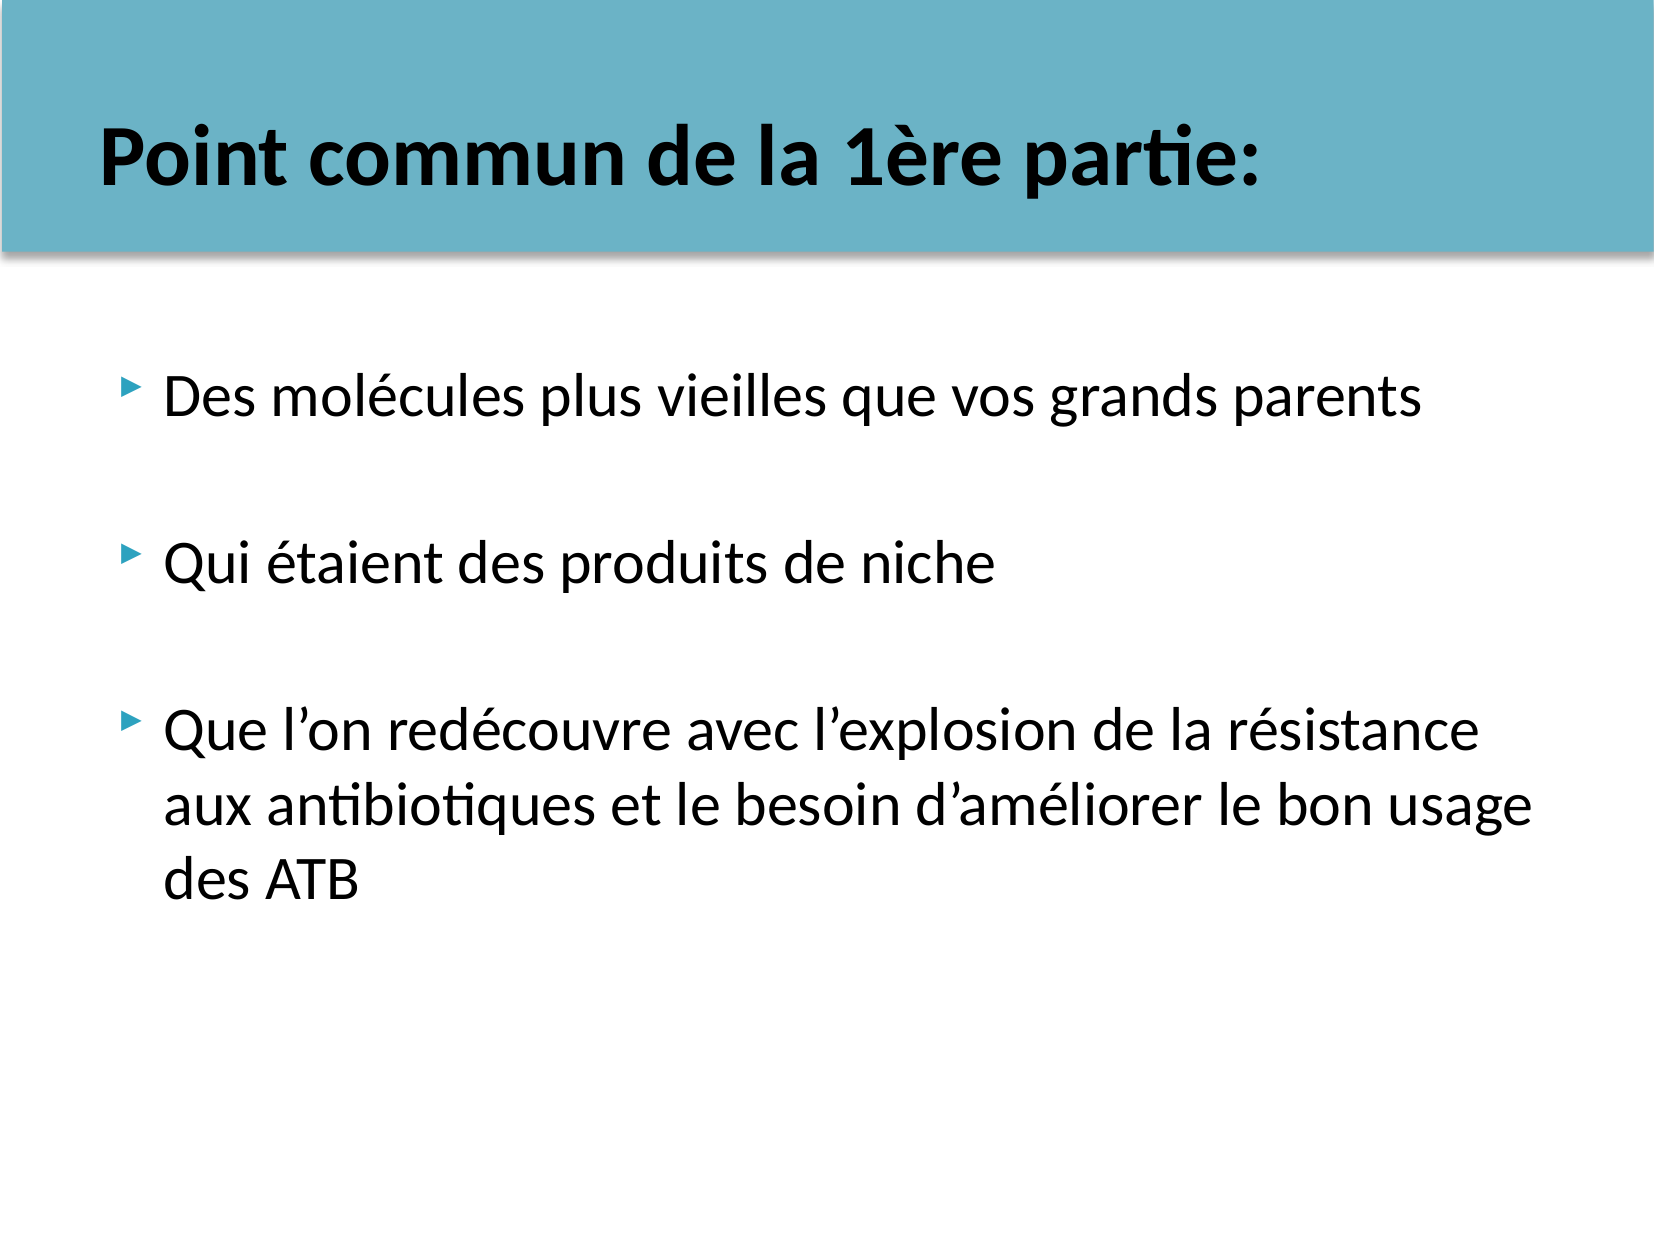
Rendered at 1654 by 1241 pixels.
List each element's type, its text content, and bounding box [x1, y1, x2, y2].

title Point commun de la 1ère partie: [84, 47, 1573, 254]
list Des molécules plus vieilles que vos grands parents Qui étaient des produits de niche Que l’on redécouvre avec l’explosion de la résistance aux antibiotiques et le besoin d’améliorer le bon usage des ATB [82, 346, 1572, 1087]
